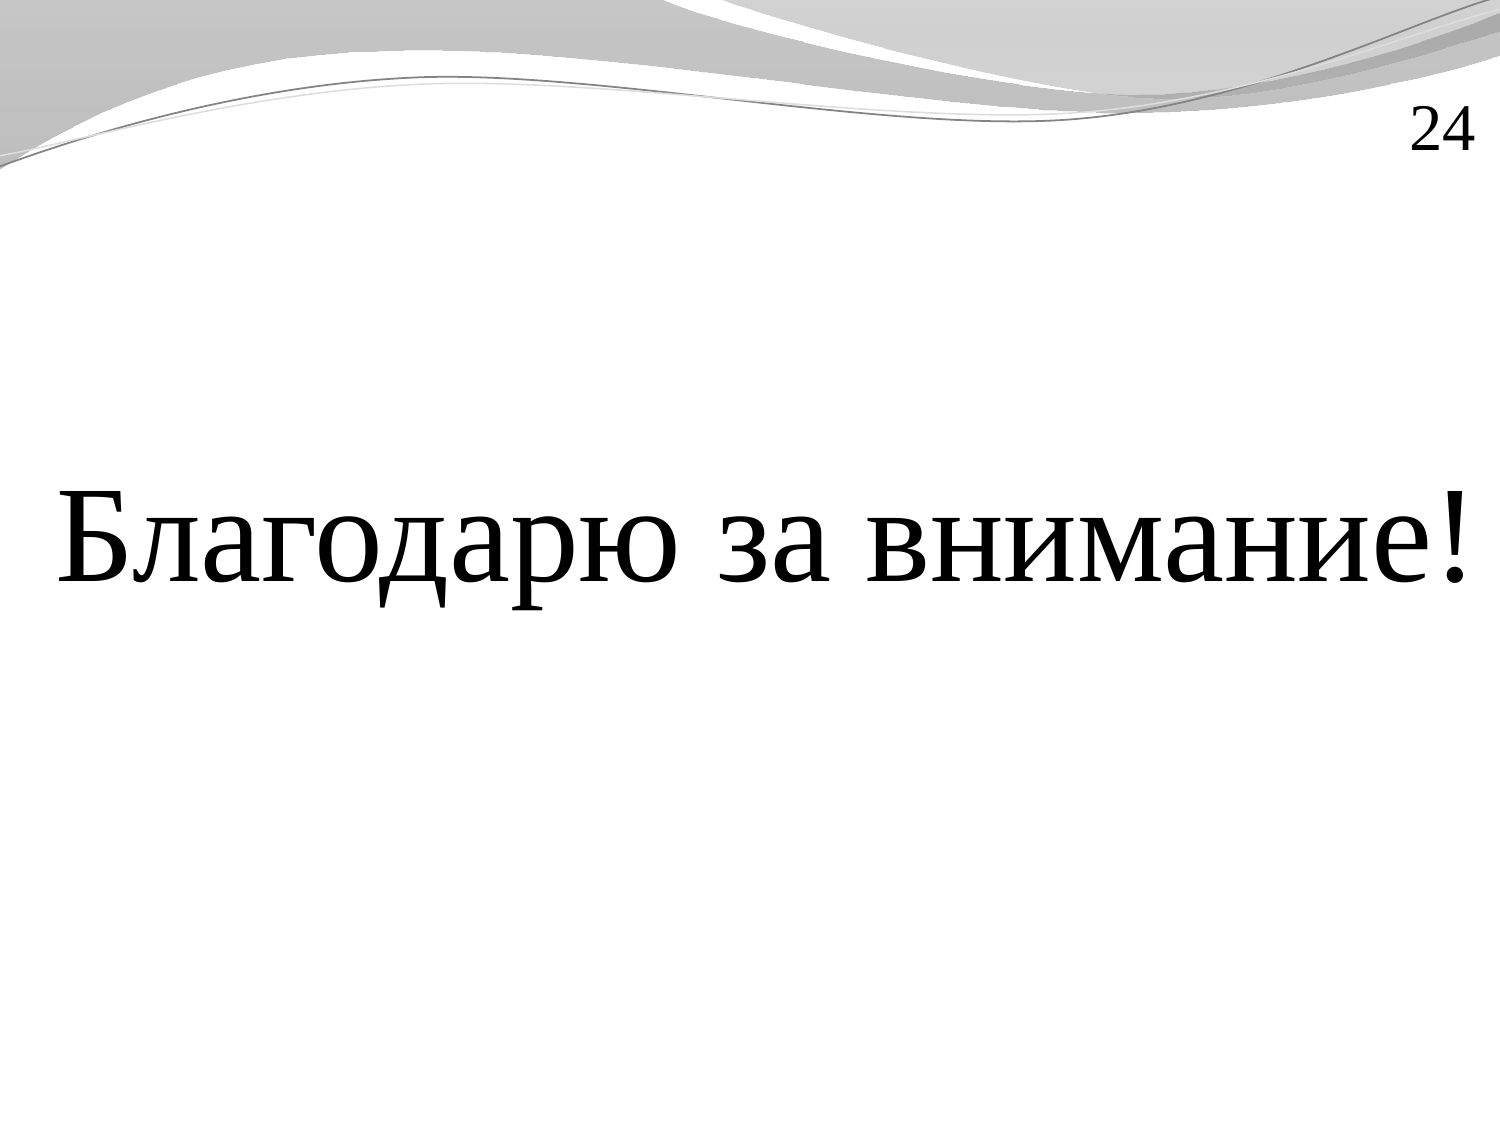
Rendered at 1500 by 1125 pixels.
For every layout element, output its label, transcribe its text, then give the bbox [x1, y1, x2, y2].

slide_number 24 [1351, 104, 1477, 164]
text_box Благодарю за внимание! [0, 433, 1500, 610]
